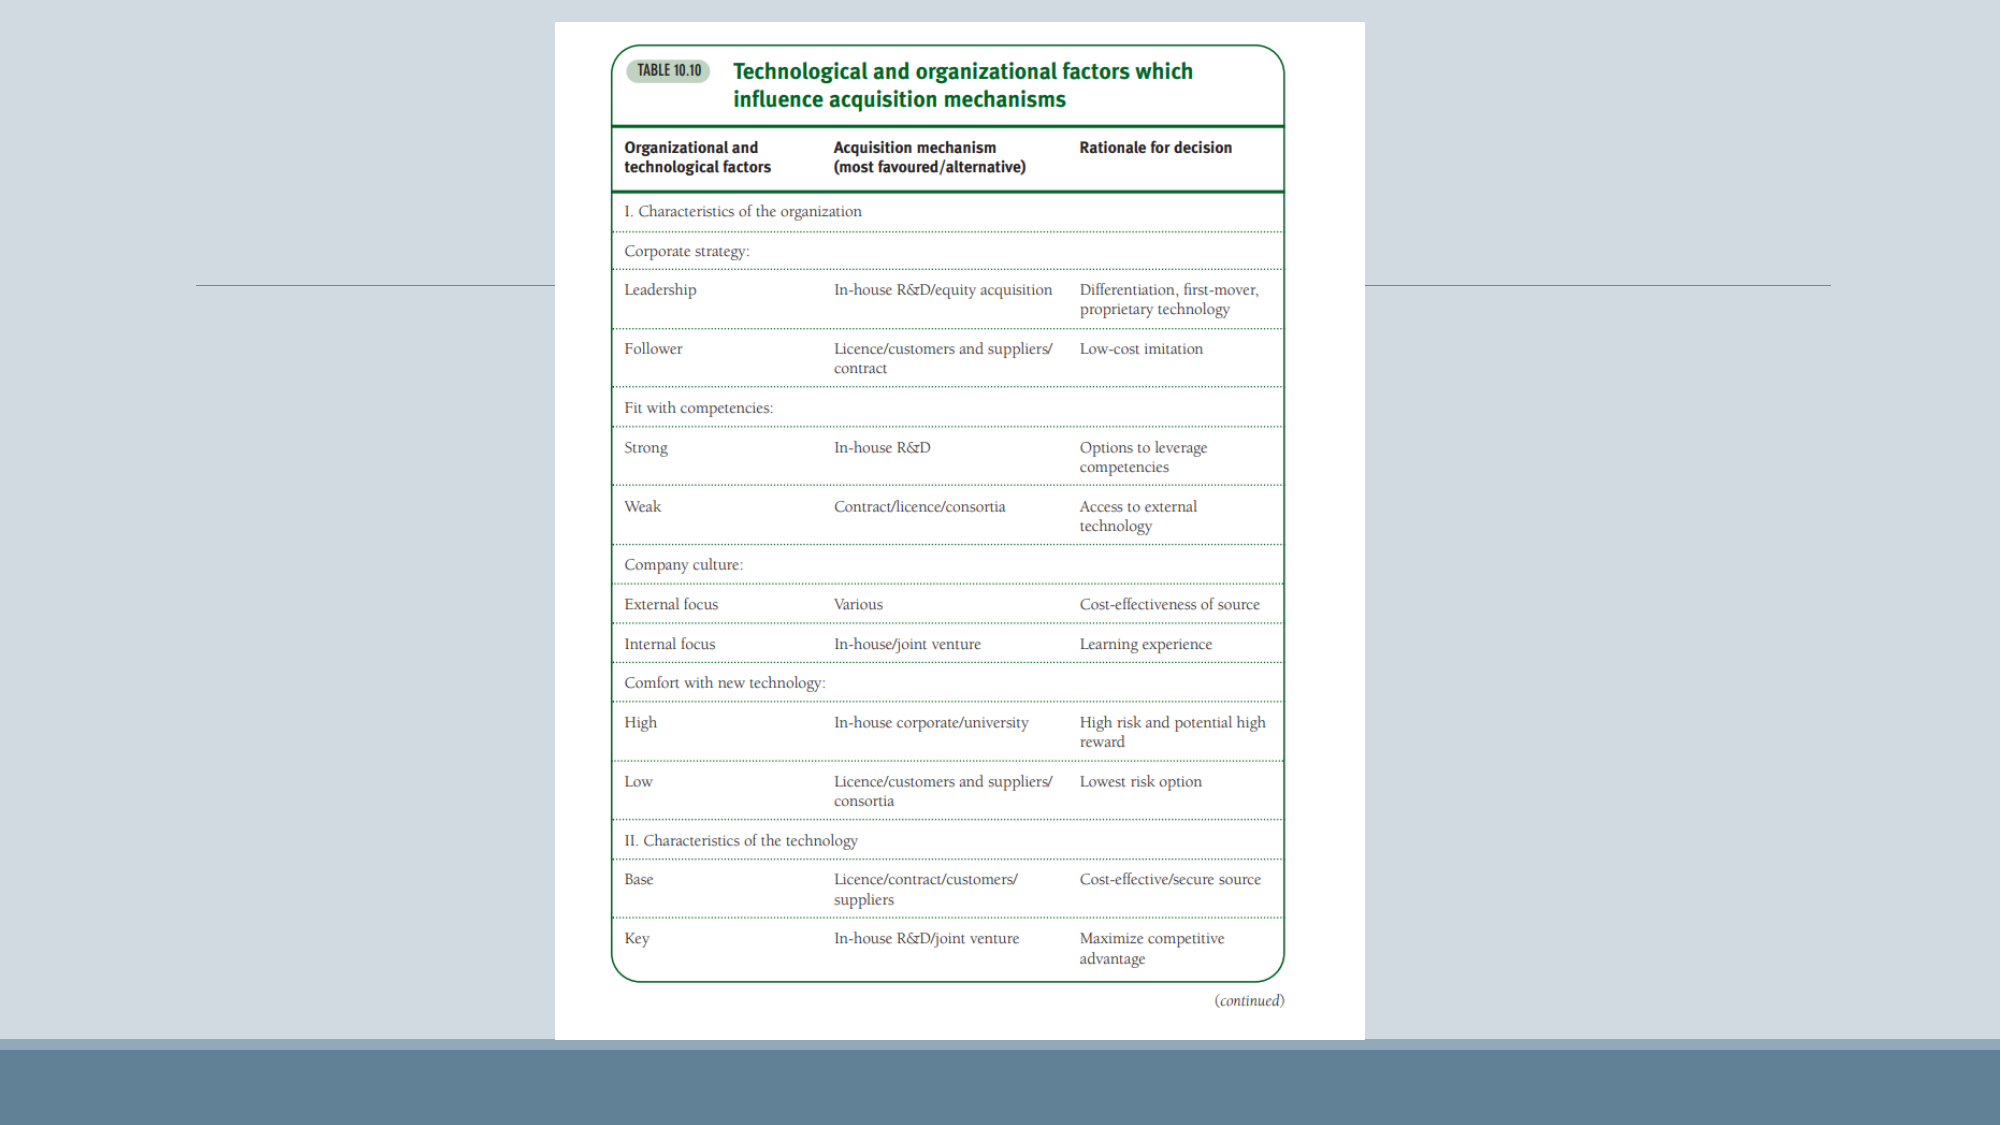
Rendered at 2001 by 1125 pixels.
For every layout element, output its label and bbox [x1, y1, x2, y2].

picture [554, 22, 1365, 1041]
